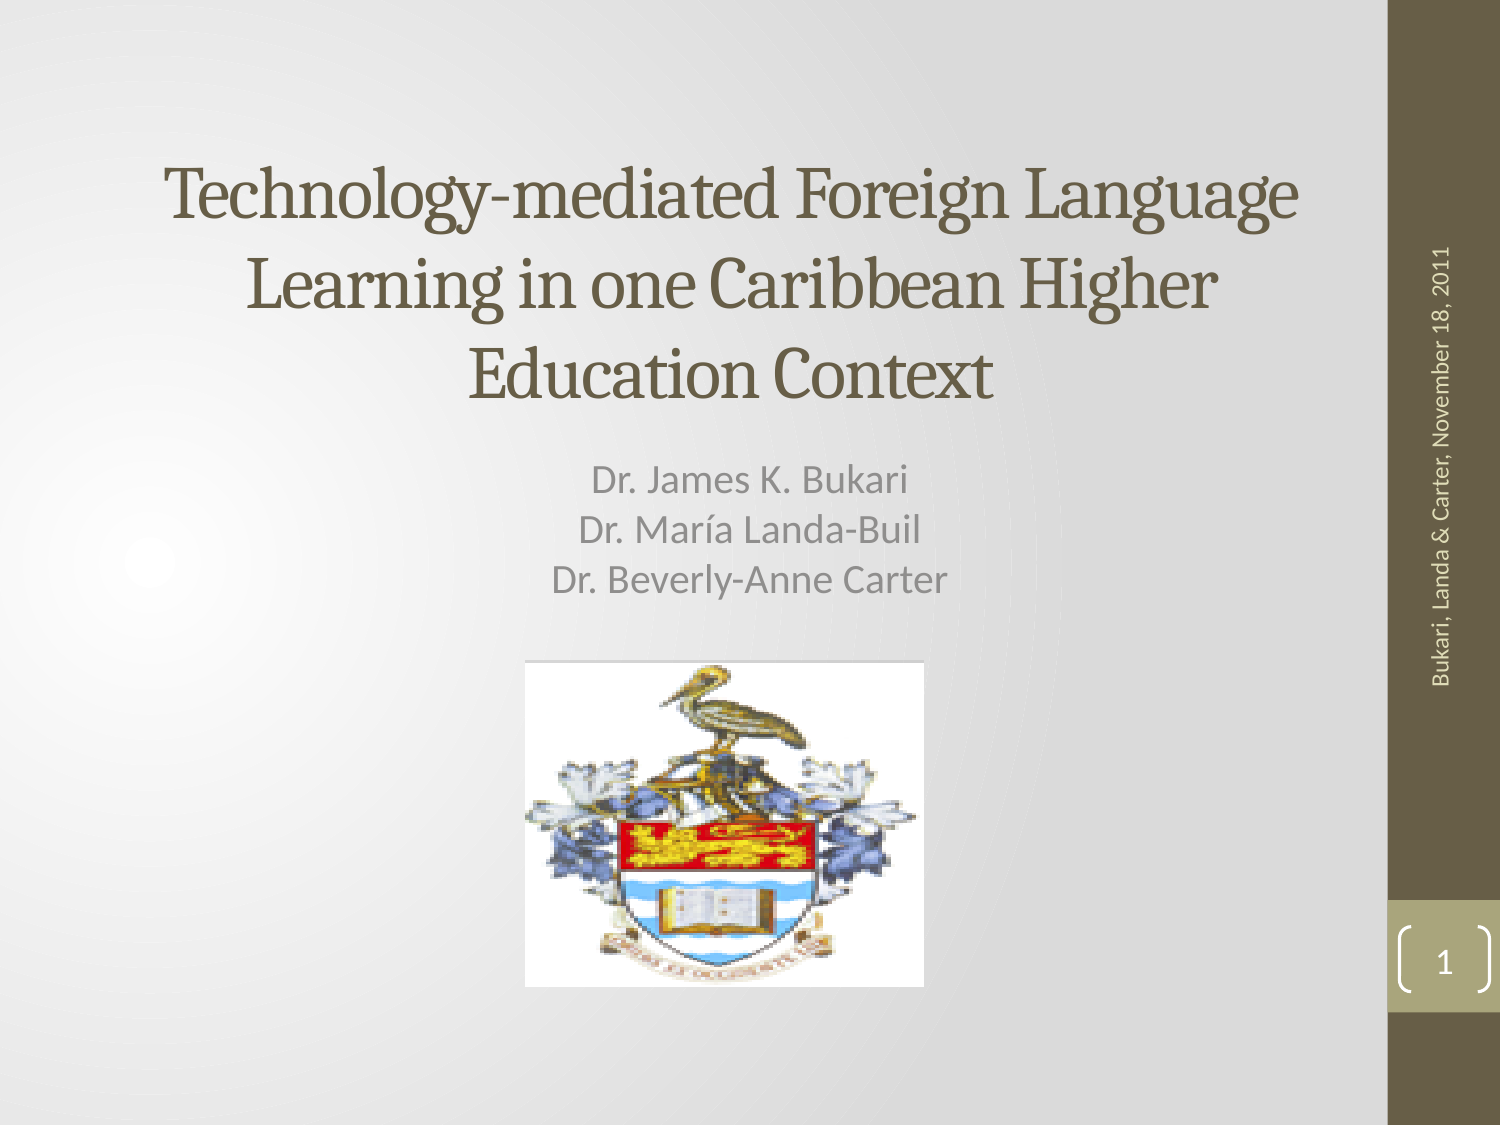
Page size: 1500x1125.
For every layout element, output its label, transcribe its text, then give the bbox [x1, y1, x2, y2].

footer Bukari, Landa & Carter, November 18, 2011 [1408, 231, 1469, 889]
picture [524, 656, 930, 991]
slide_number 1 [1397, 925, 1492, 994]
subtitle Dr. James K. Bukari Dr. María Landa-Buil Dr. Beverly-Anne Carter [225, 444, 1275, 906]
title Technology-mediated Foreign Language Learning in one Caribbean Higher Education Context [112, 90, 1350, 421]
